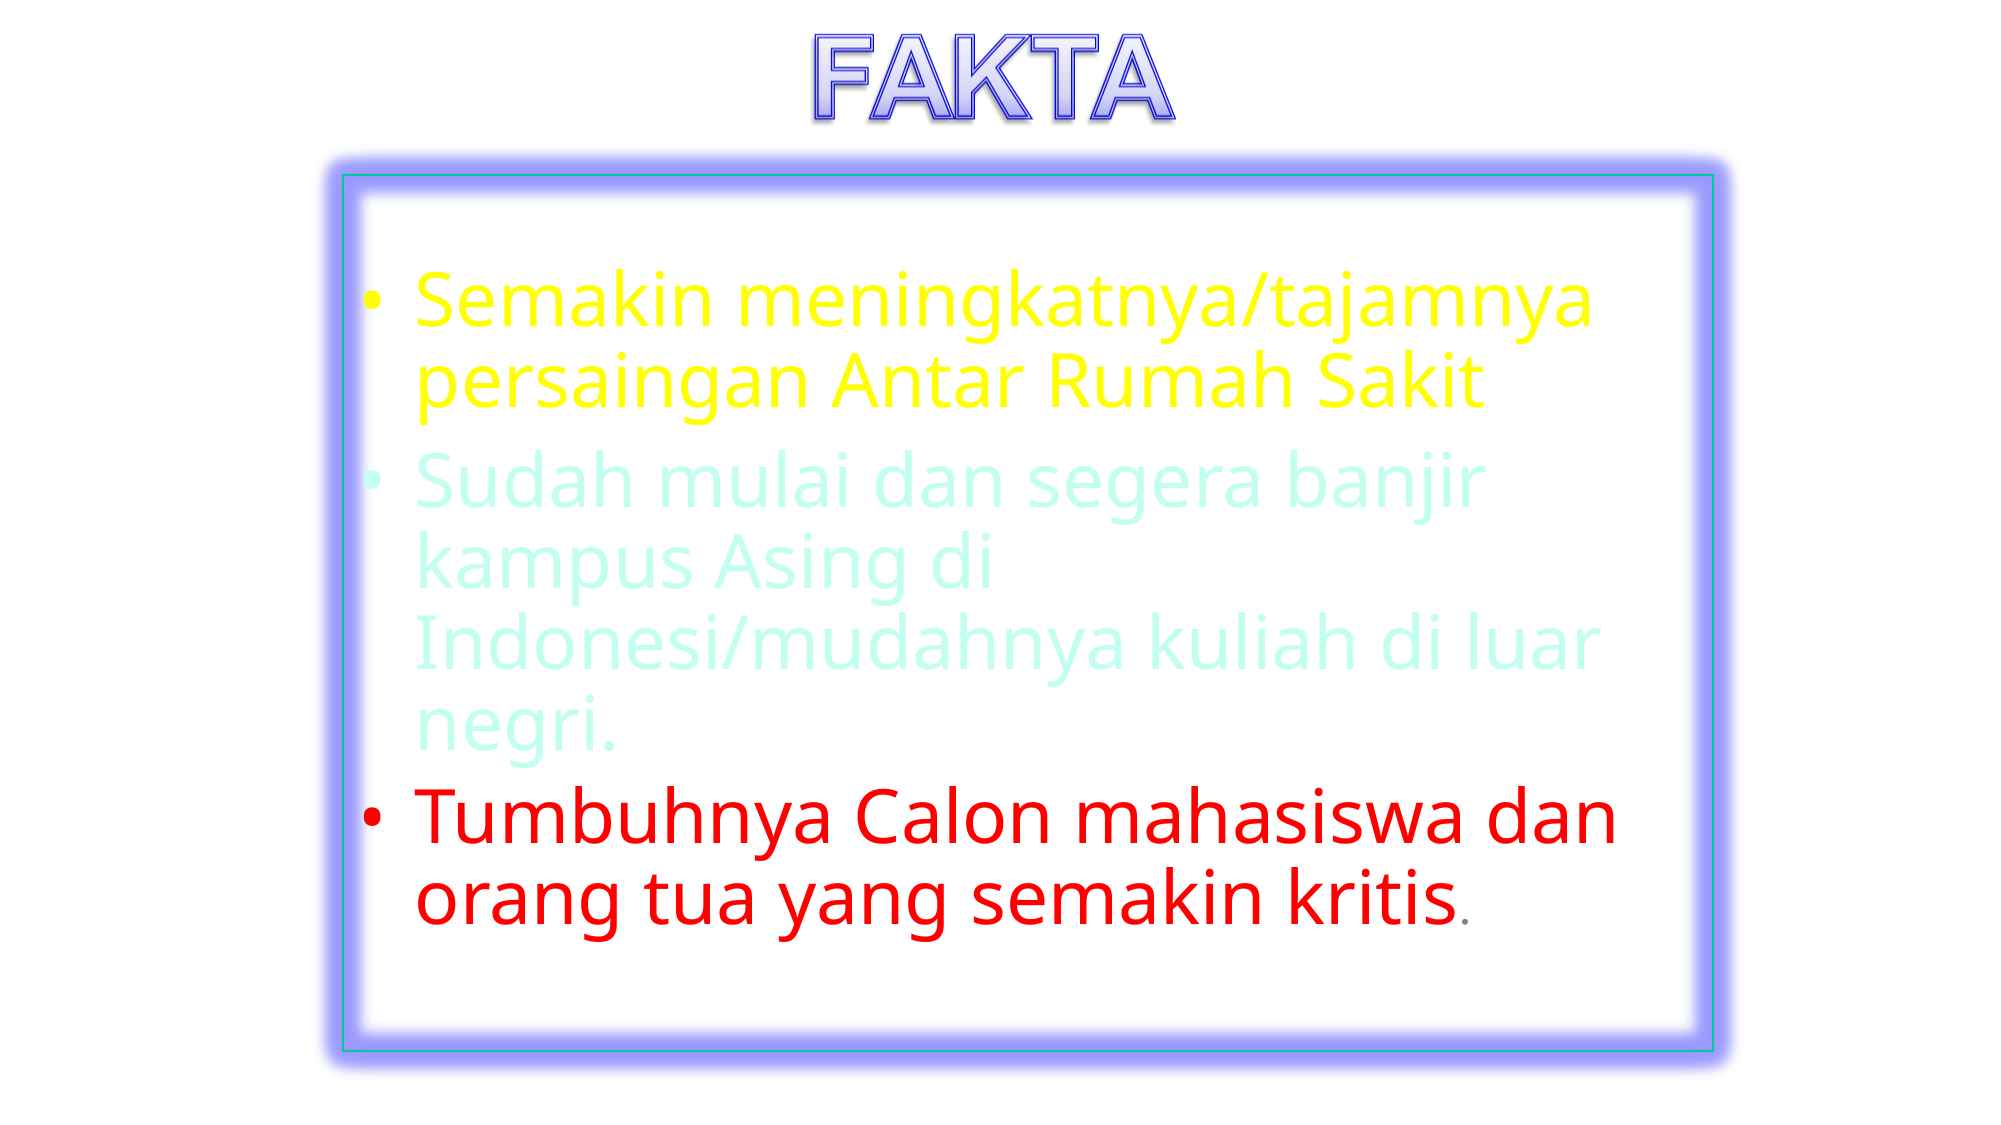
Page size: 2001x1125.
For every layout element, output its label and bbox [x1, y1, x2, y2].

picture [731, 0, 1242, 154]
text_box [303, 135, 1753, 1091]
